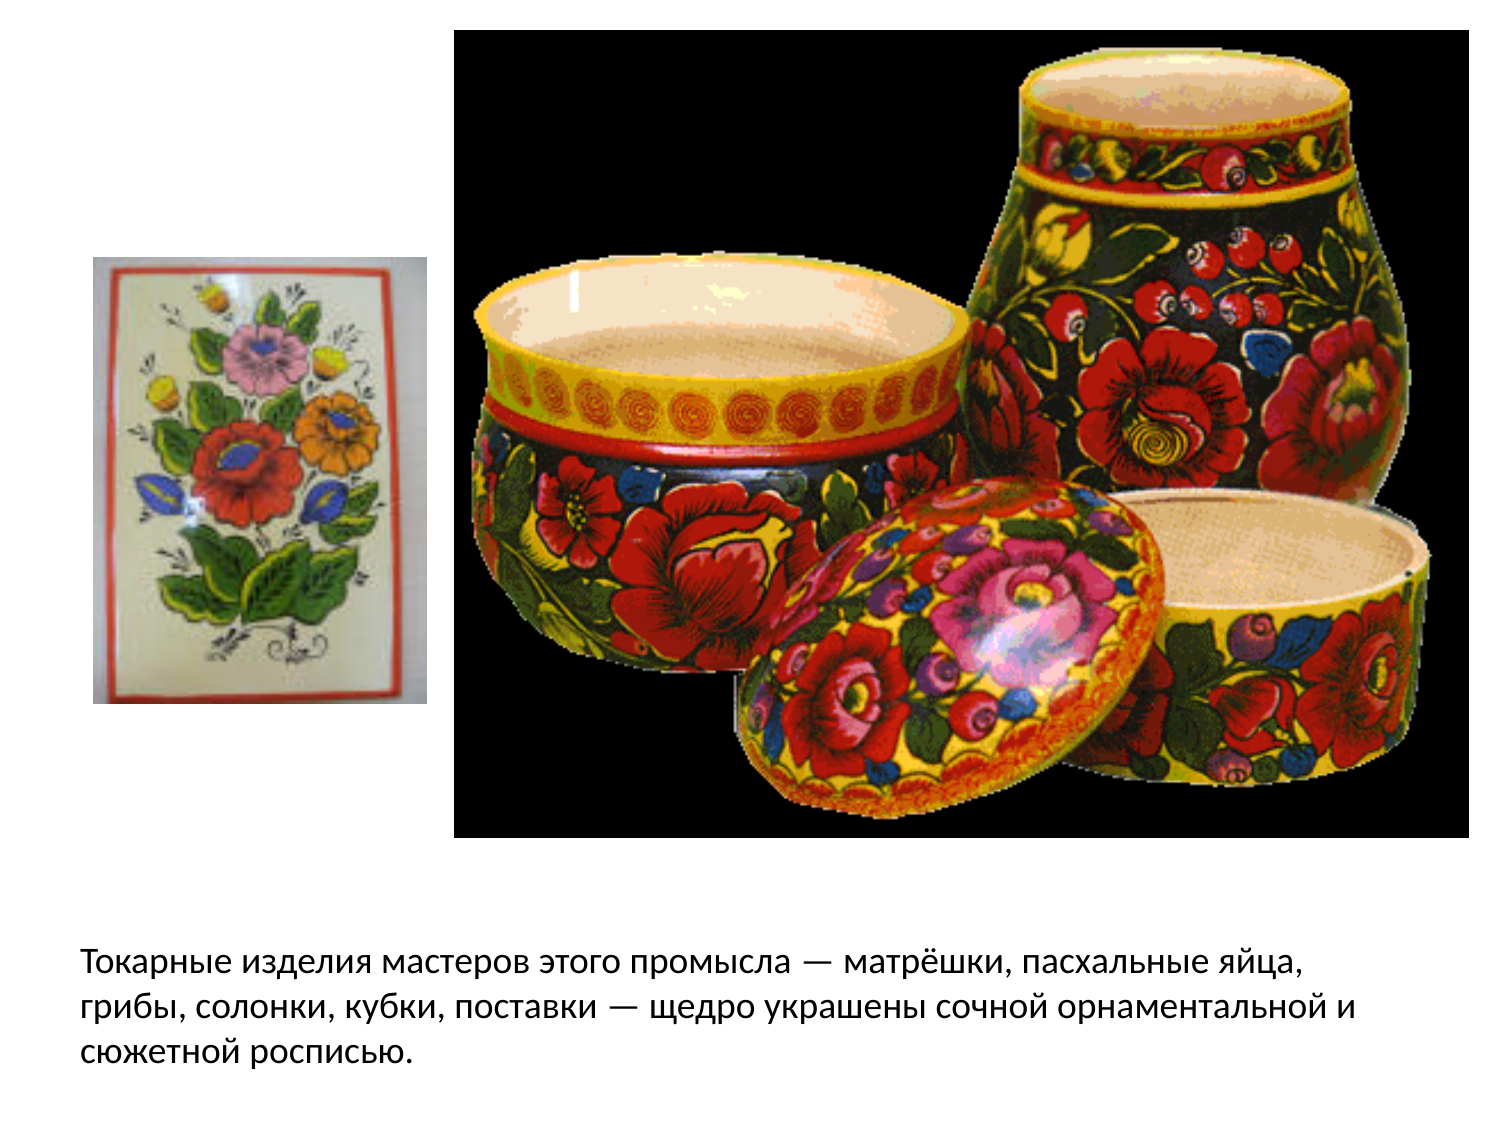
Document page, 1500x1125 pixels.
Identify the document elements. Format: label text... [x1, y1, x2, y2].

picture [93, 257, 427, 704]
list Токарные изделия мастеров этого промысла — матрёшки, пасхальные яйца, грибы, солонки, кубки, поставки — щедро украшены сочной орнаментальной и сюжетной росписью. [64, 928, 1425, 1076]
picture [454, 30, 1470, 838]
